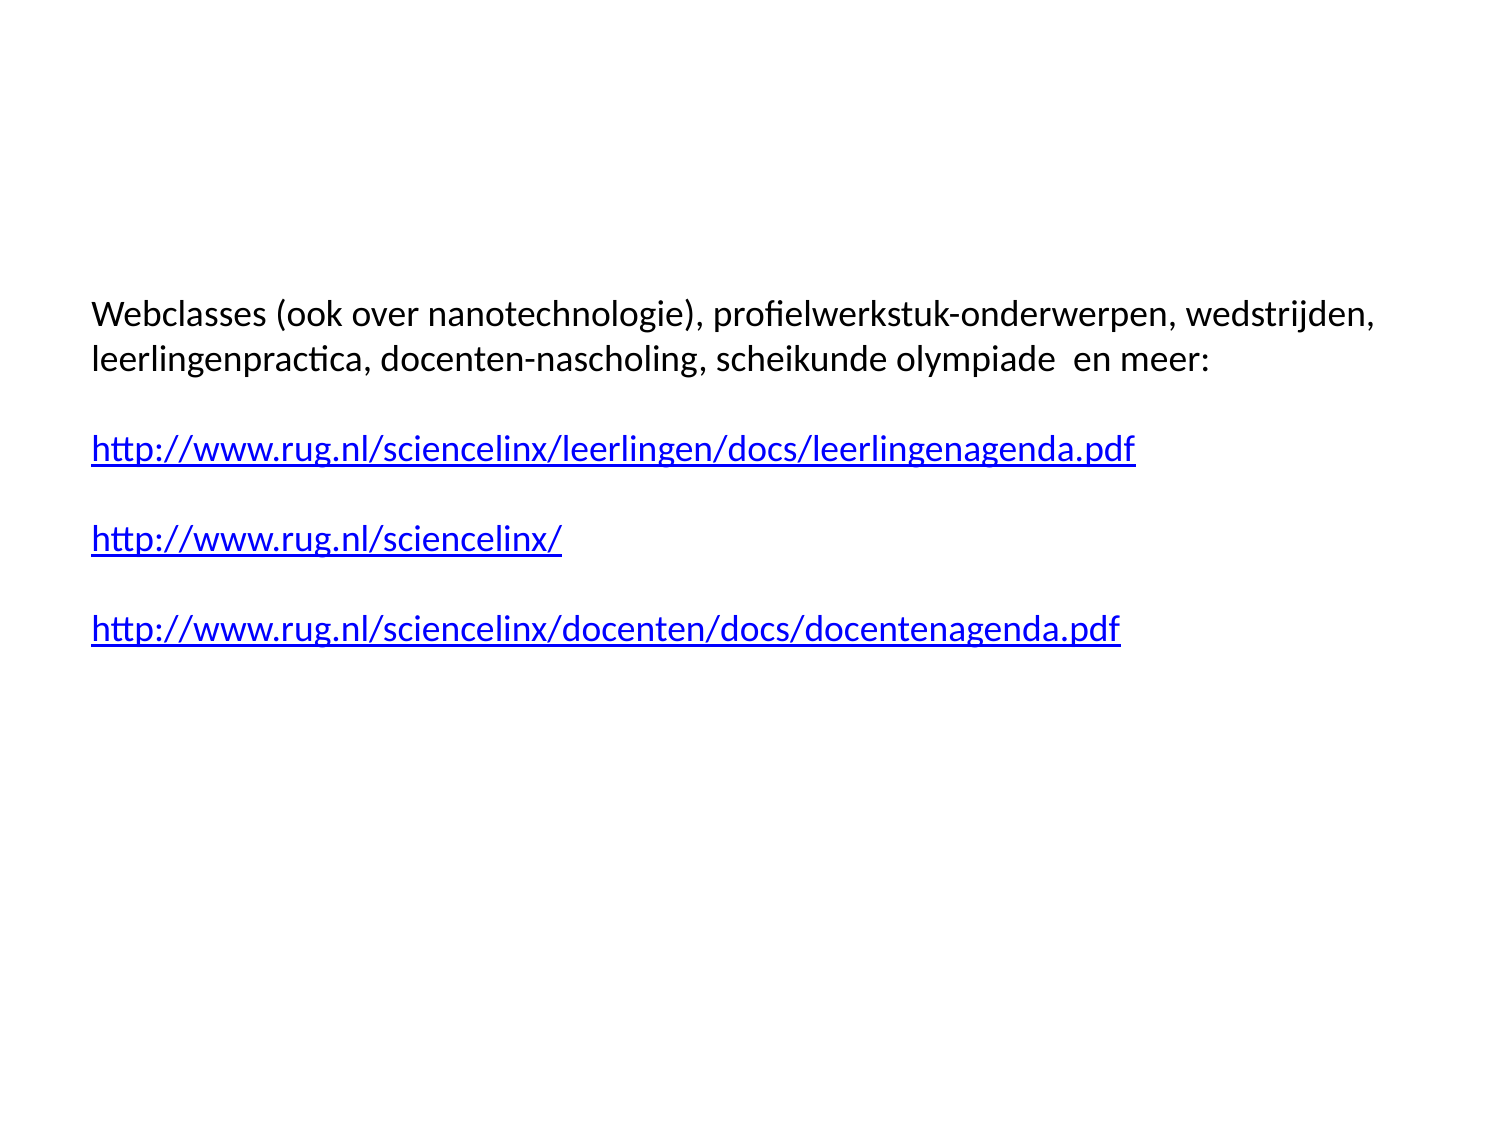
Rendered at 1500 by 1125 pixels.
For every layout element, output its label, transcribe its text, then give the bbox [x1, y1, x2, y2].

text_box Webclasses (ook over nanotechnologie), profielwerkstuk-onderwerpen, wedstrijden, leerlingenpractica, docenten-nascholing, scheikunde olympiade en meer: http://www.rug.nl/sciencelinx/leerlingen/docs/leerlingenagenda.pdf http://www.rug.nl/sciencelinx/ http://www.rug.nl/sciencelinx/docenten/docs/docentenagenda.pdf [76, 101, 1400, 702]
